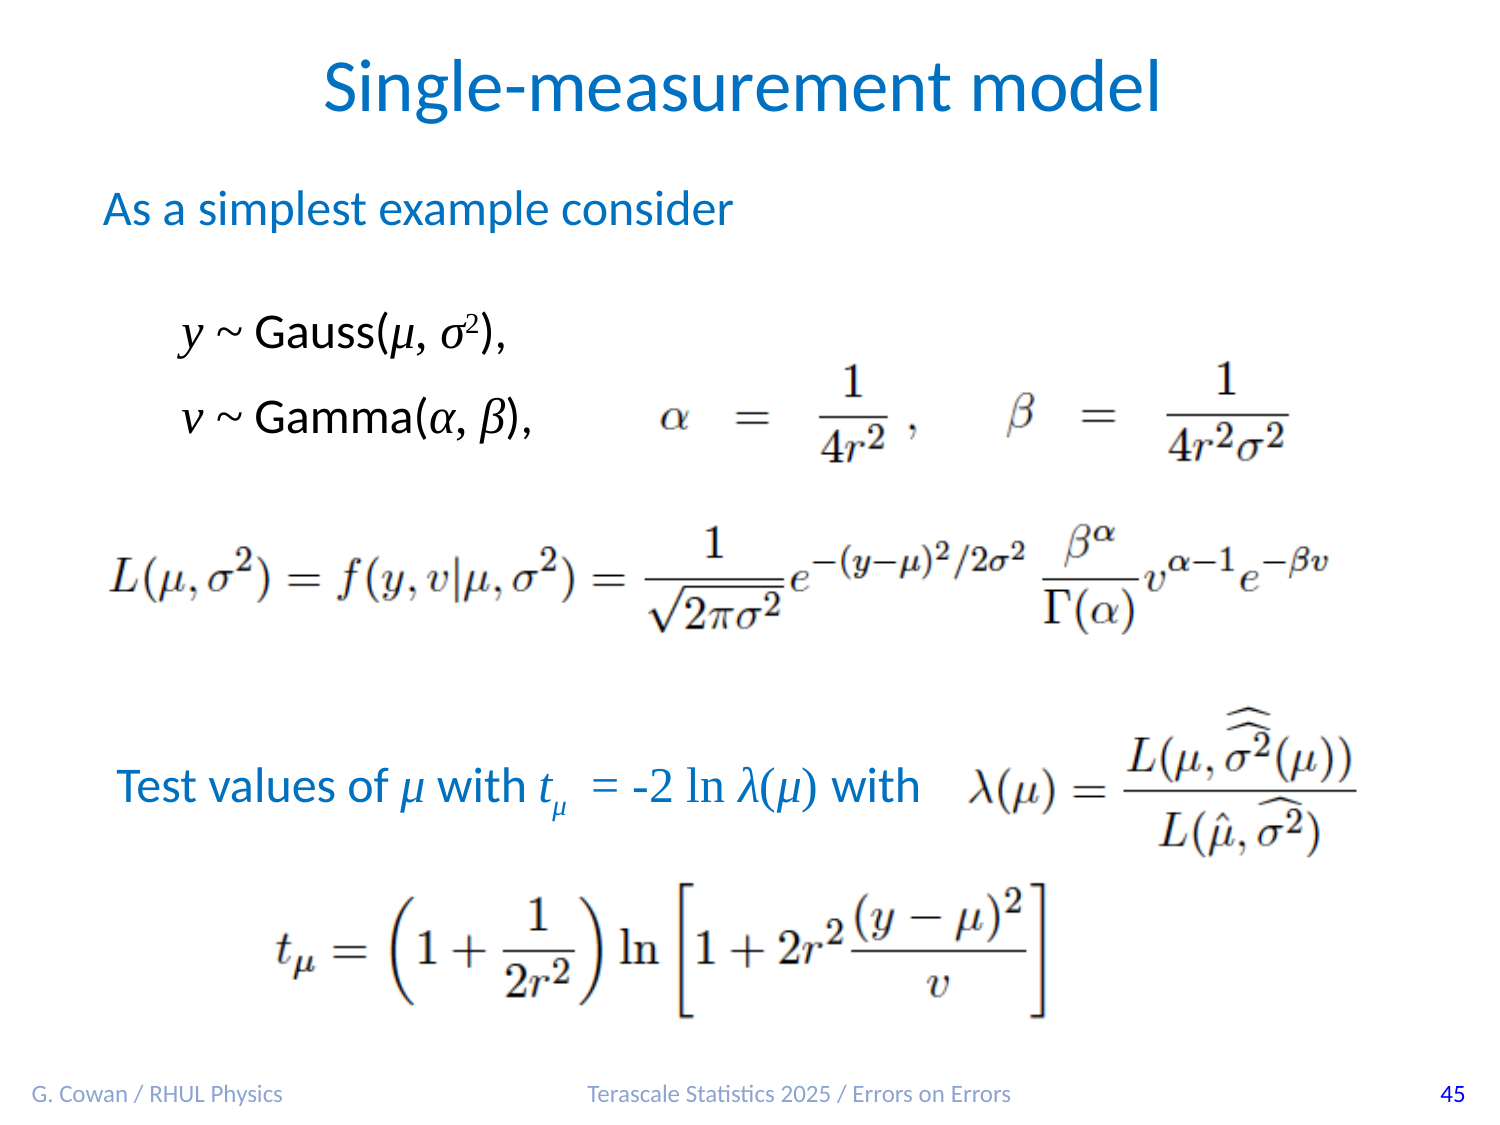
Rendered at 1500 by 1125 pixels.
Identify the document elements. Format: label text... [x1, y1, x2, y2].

footer Terascale Statistics 2025 / Errors on Errors [338, 1062, 1262, 1123]
picture [646, 355, 932, 480]
picture [992, 352, 1303, 478]
text_box y ~ Gauss(μ, σ2), v ~ Gamma(α, β), [166, 291, 568, 451]
text_box As a simplest example consider [88, 168, 750, 243]
picture [96, 516, 1340, 648]
text_box Single-measurement model [146, 40, 1340, 123]
slide_number G. Cowan / RHUL Physics [16, 1062, 338, 1123]
slide_number 45 [1262, 1062, 1481, 1123]
picture [262, 694, 1370, 1033]
text_box Test values of μ with tμ = -2 ln λ(μ) with [101, 745, 948, 829]
